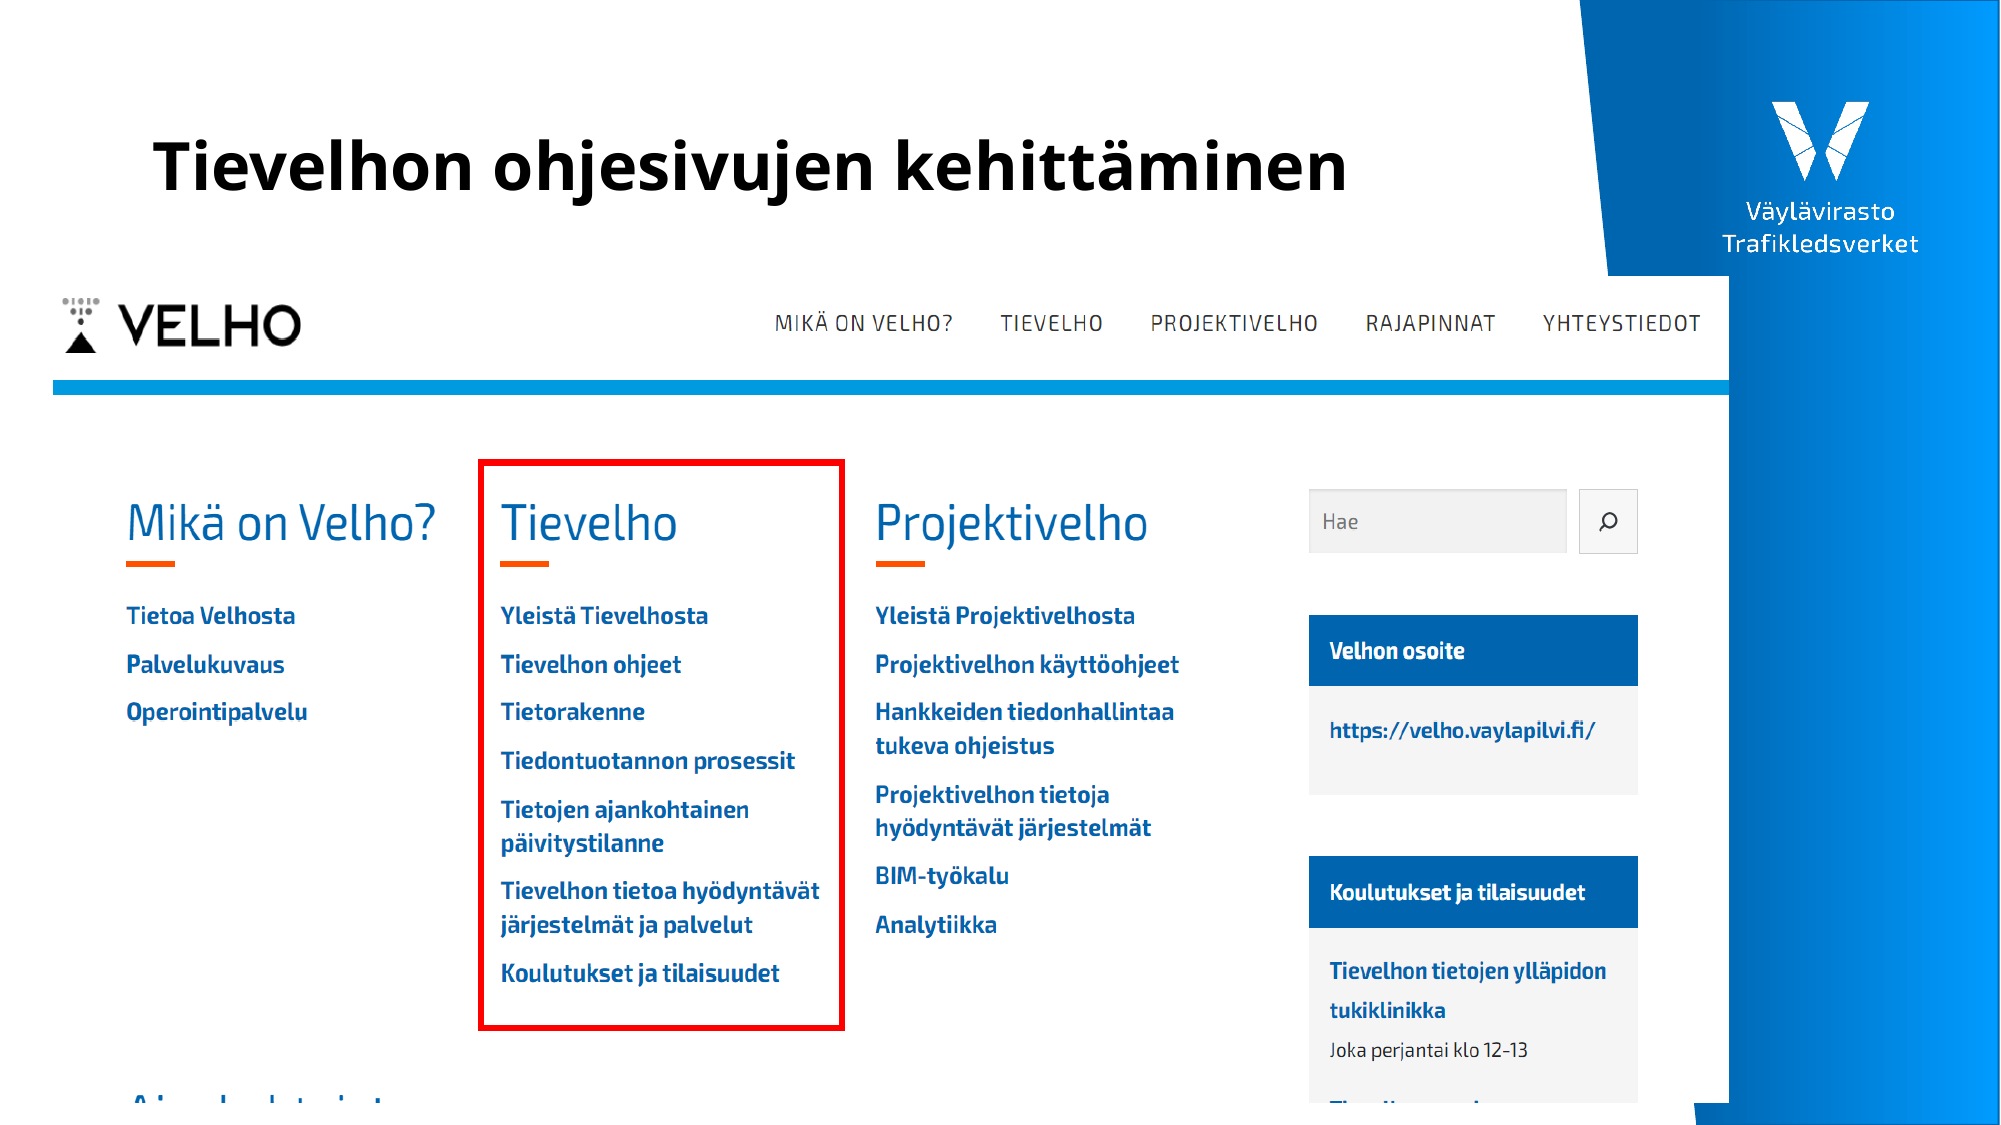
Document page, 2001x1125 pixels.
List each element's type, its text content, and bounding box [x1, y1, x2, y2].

picture [53, 396, 1729, 1103]
title Tievelhon ohjesivujen kehittäminen [137, 59, 1455, 276]
picture [53, 47, 1971, 379]
